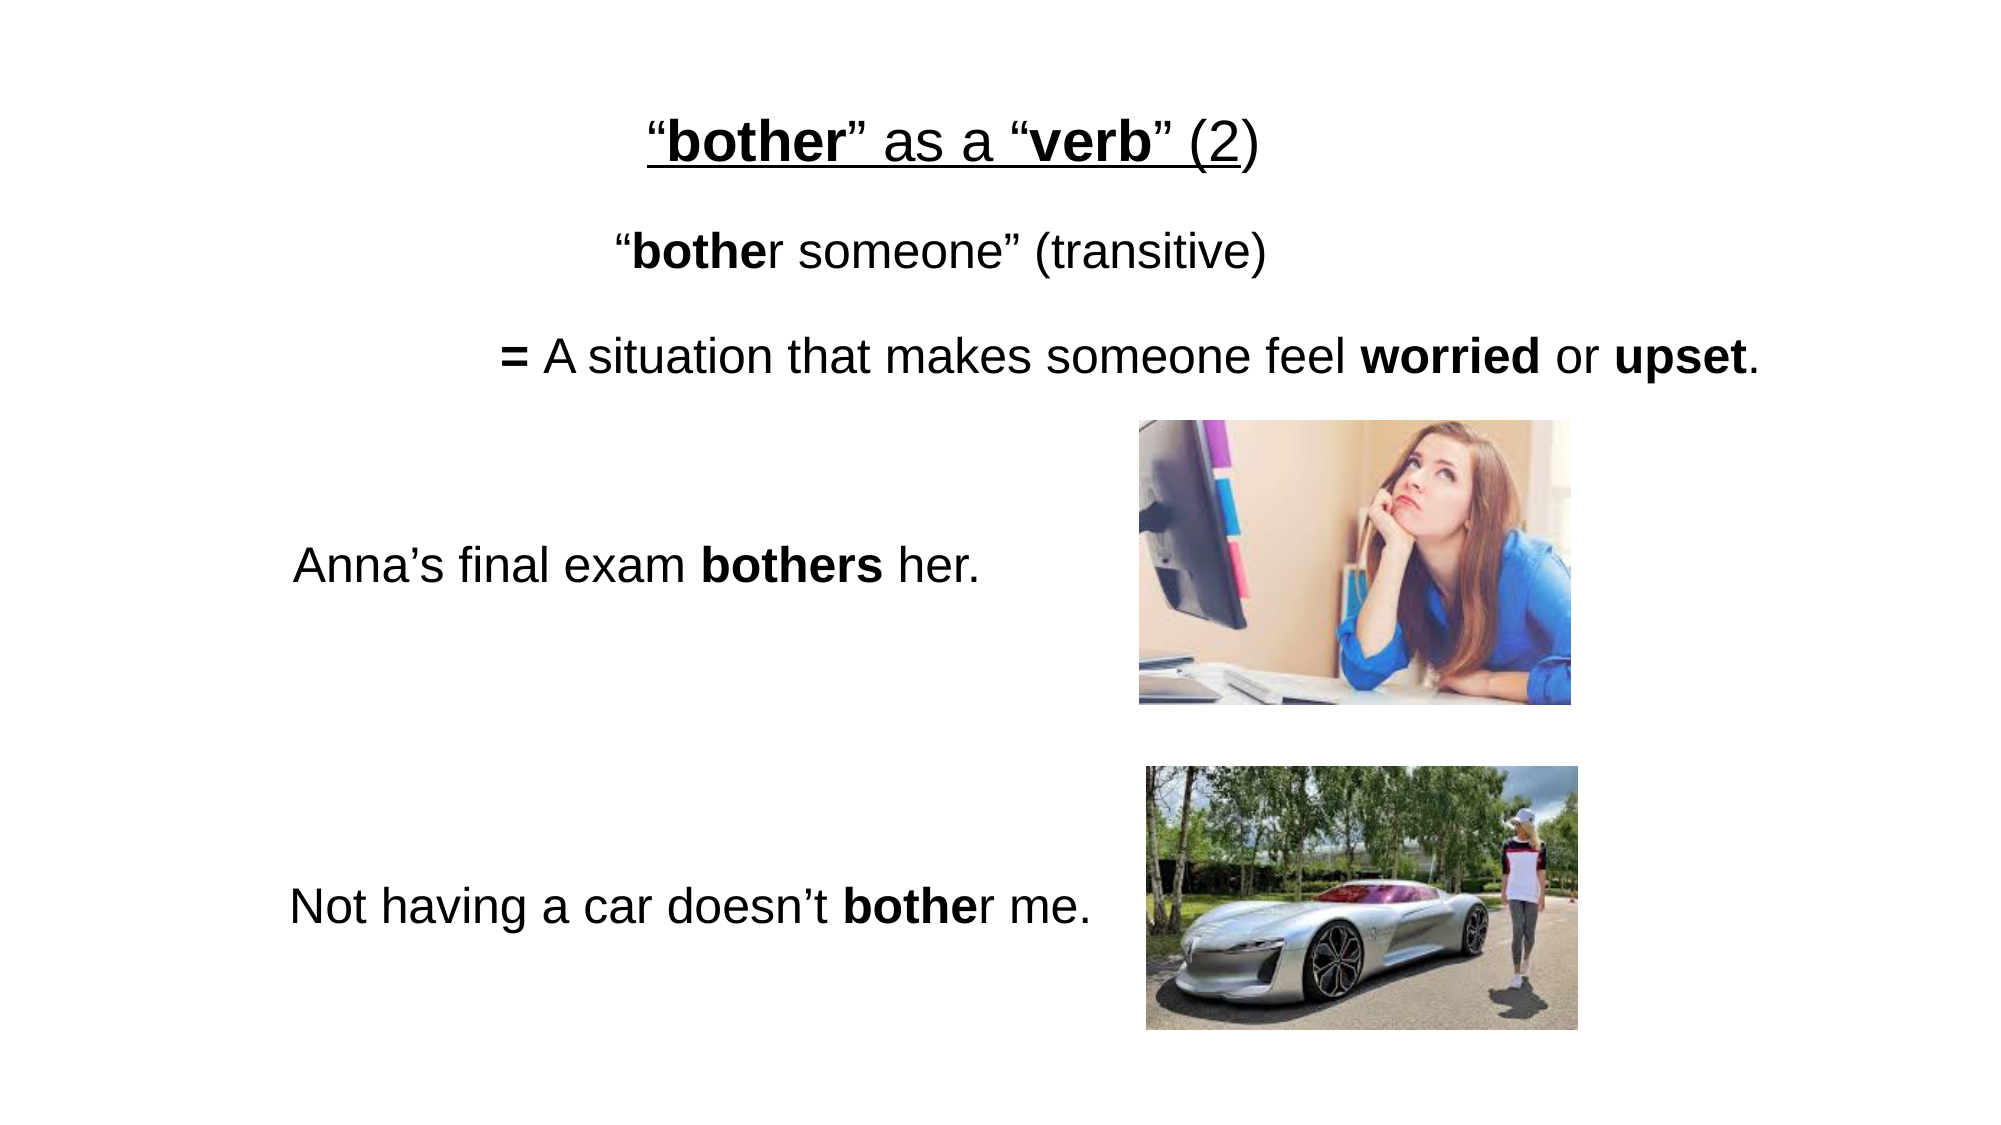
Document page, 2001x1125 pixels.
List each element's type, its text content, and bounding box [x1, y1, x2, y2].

picture [1139, 420, 1571, 705]
text_box Anna’s final exam bothers her. [278, 524, 997, 600]
text_box Not having a car doesn’t bother me. [274, 796, 1146, 941]
text_box = A situation that makes someone feel worried or upset. [485, 315, 1924, 461]
text_box “bother someone” (transitive) [449, 210, 1381, 286]
picture [1146, 766, 1578, 1030]
text_box “bother” as a “verb” (2) [632, 95, 1276, 181]
